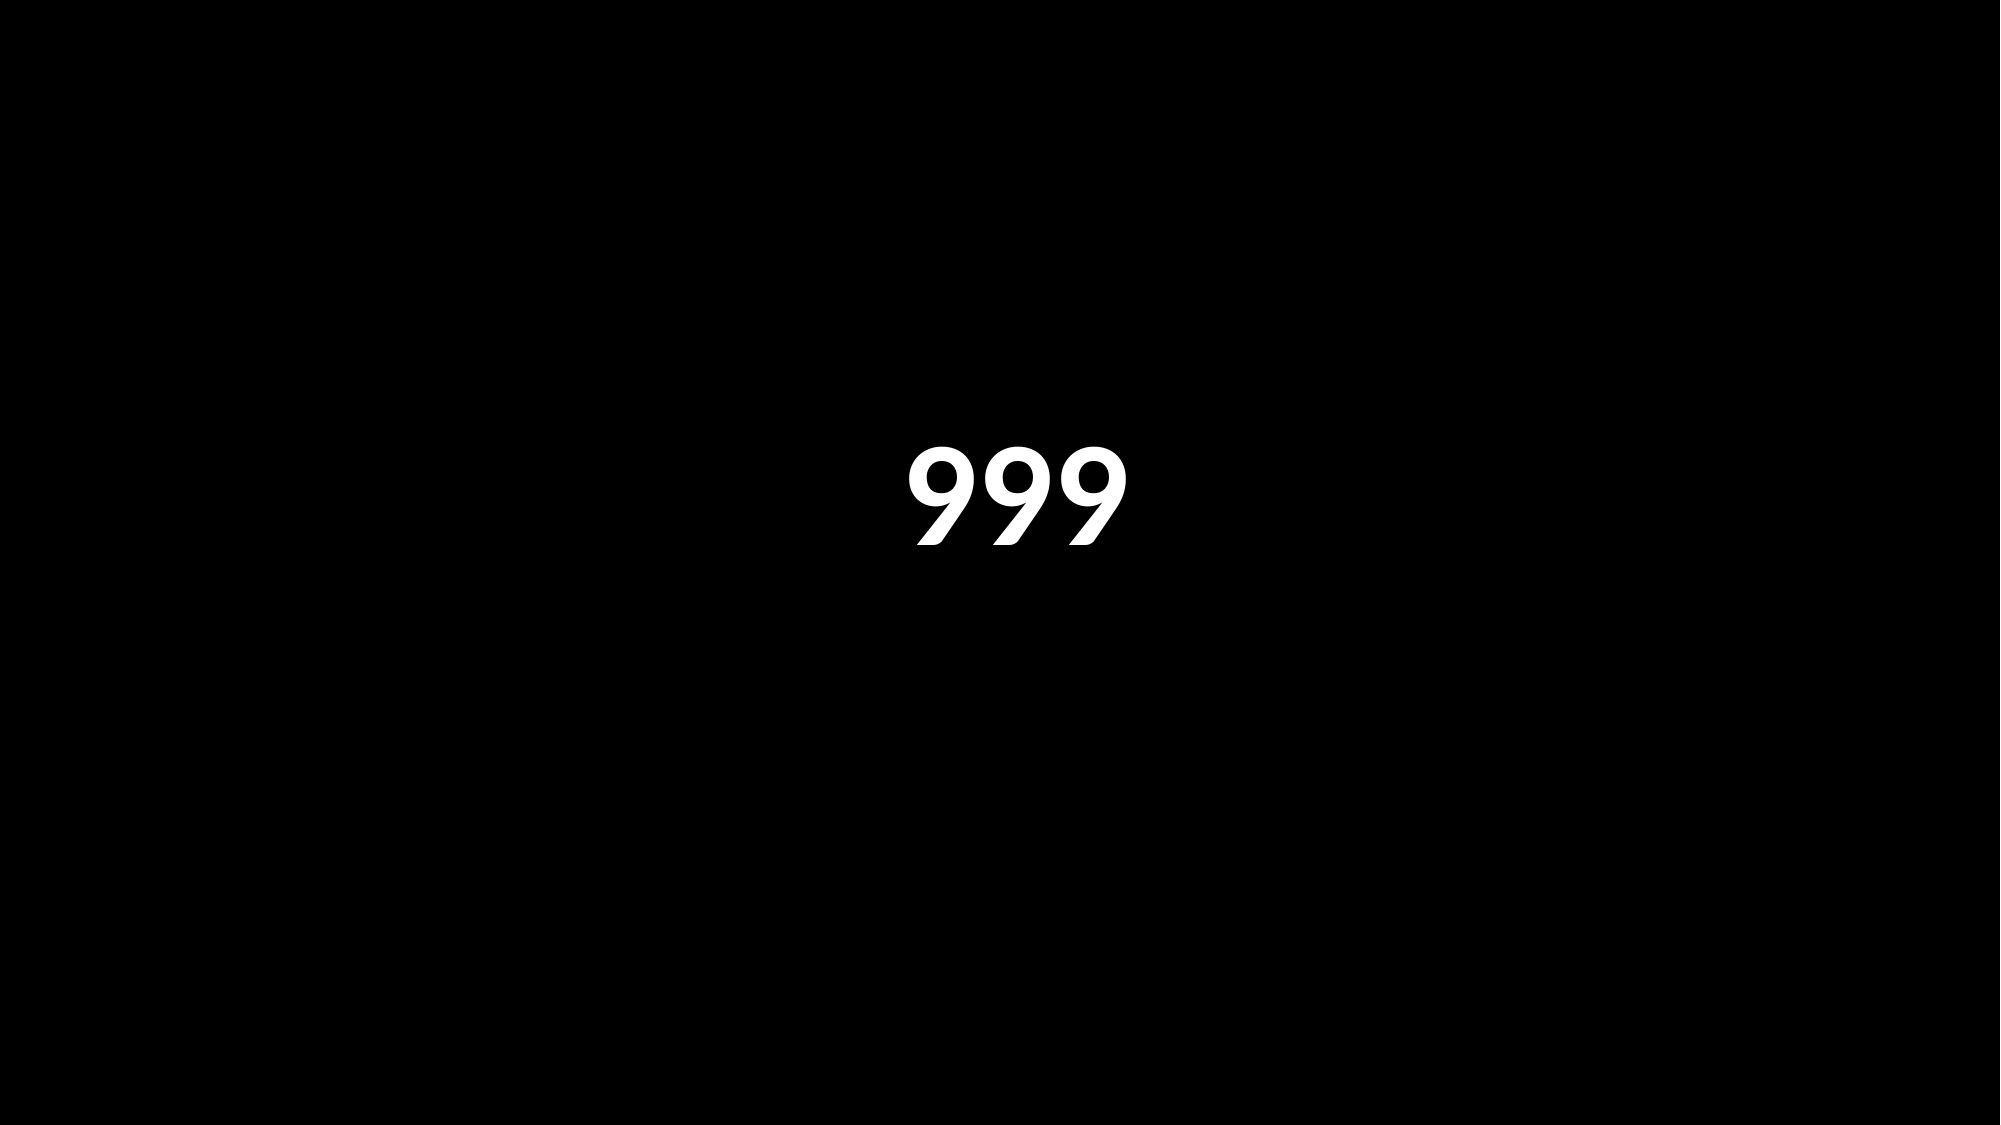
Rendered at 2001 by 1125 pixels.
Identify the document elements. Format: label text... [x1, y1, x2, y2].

text_box 999 [886, 387, 1145, 583]
